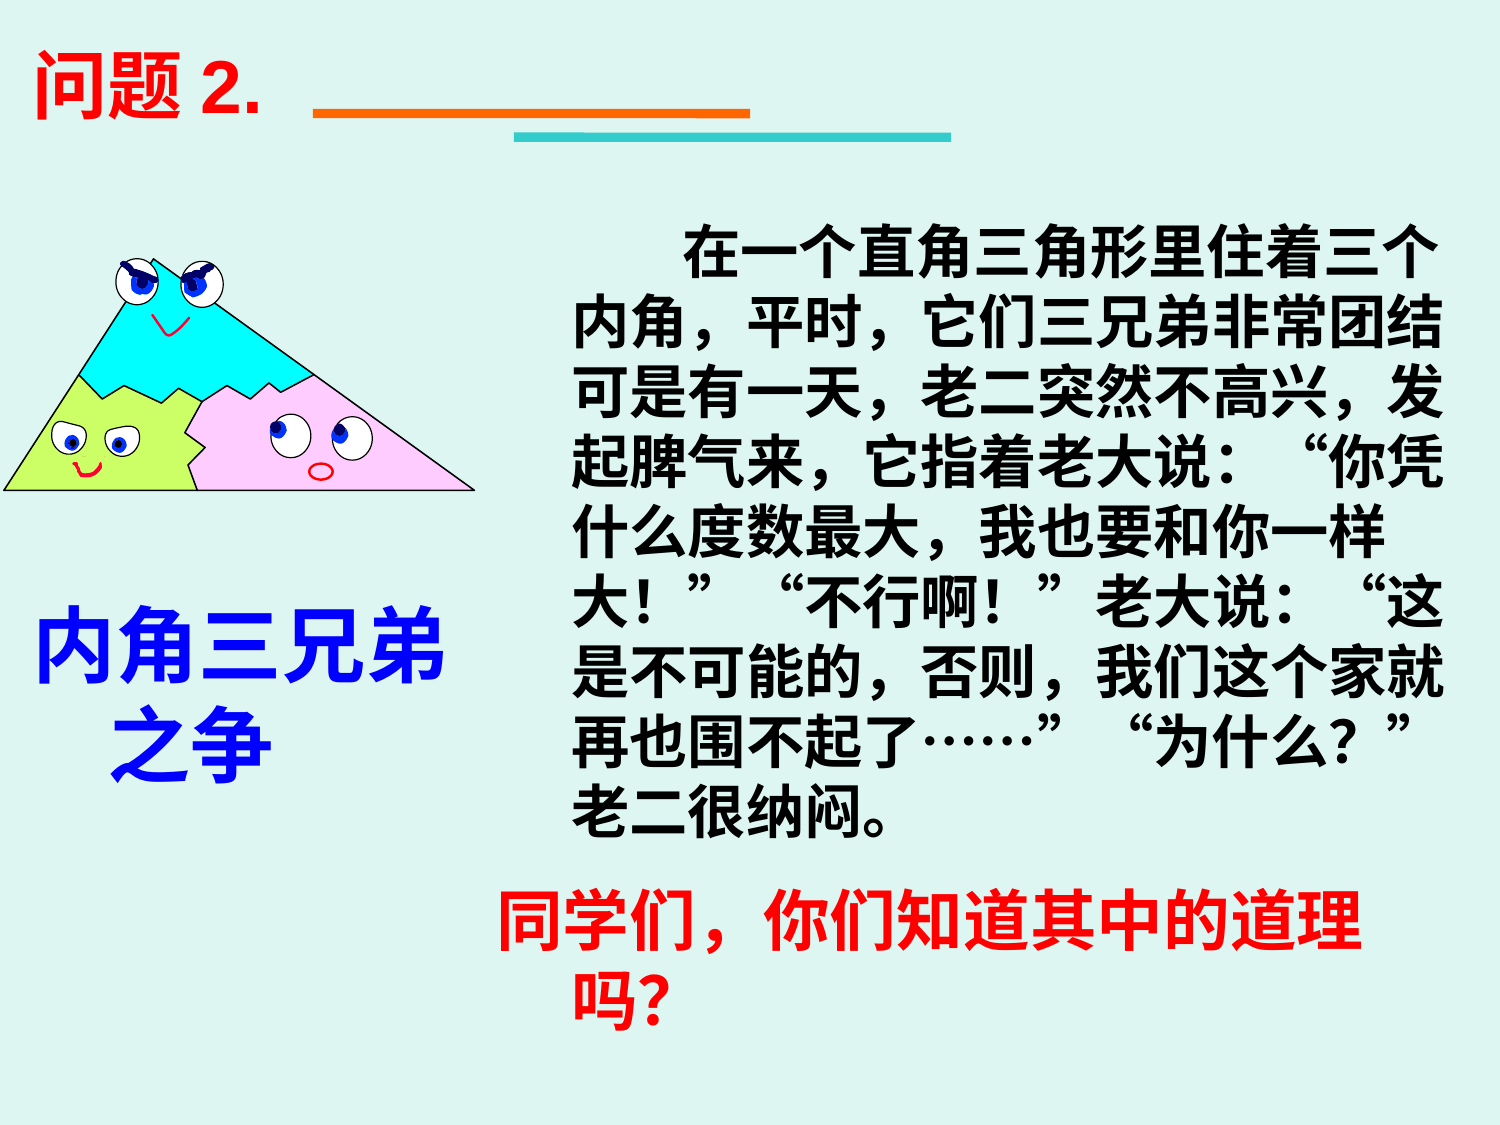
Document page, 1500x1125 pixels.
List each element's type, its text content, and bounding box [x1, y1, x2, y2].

text_box 内角三兄弟之争 [17, 586, 468, 801]
text_box 问题2. [17, 30, 869, 181]
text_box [0, 255, 479, 494]
text_box 在一个直角三角形里住着三个内角，平时，它们三兄弟非常团结可是有一天，老二突然不高兴，发起脾气来，它指着老大说：“你凭什么度数最大，我也要和你一样大！”“不行啊！”老大说：“这是不可能的，否则，我们这个家就再也围不起了……”“为什么？” 老二很纳闷。 同学们，你们知道其中的道理吗？ [481, 208, 1500, 1046]
